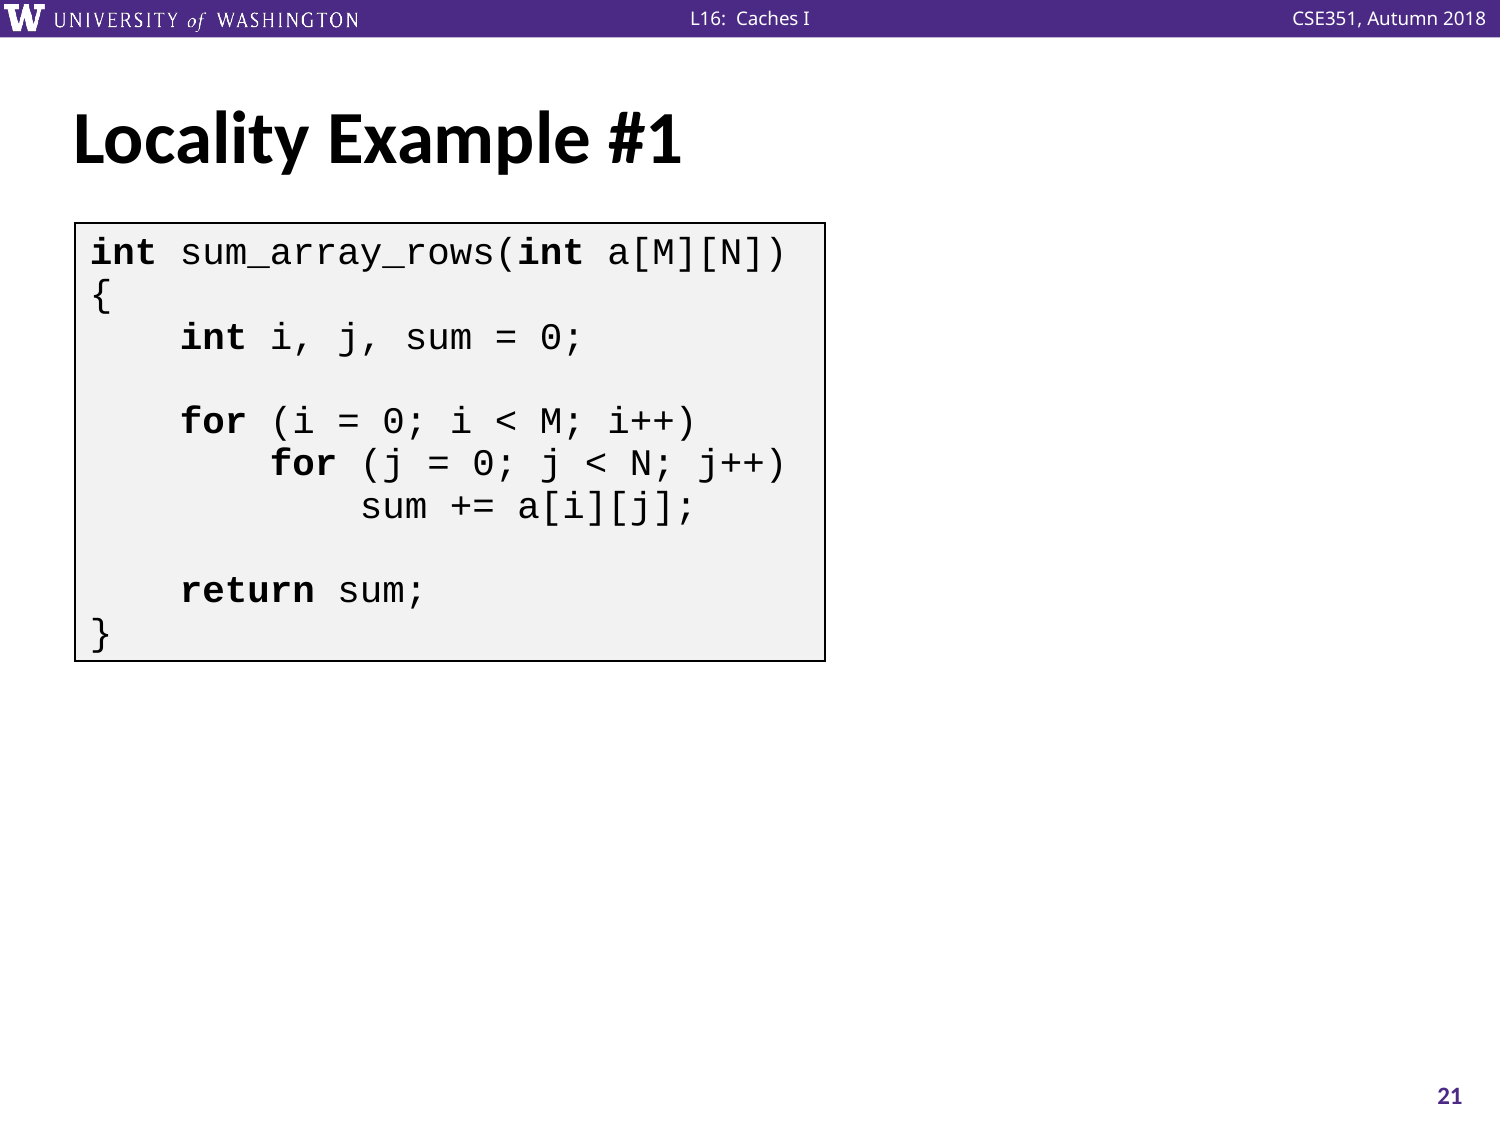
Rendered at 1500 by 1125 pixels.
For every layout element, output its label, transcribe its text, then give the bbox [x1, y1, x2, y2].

picture [4, 4, 358, 32]
text_box int sum_array_rows(int a[M][N]) { int i, j, sum = 0; for (i = 0; i < M; i++) for (j = 0; j < N; j++) sum += a[i][j]; return sum; } [74, 223, 825, 661]
slide_number 21 [1400, 1065, 1500, 1125]
title Locality Example #1 [58, 71, 1438, 197]
